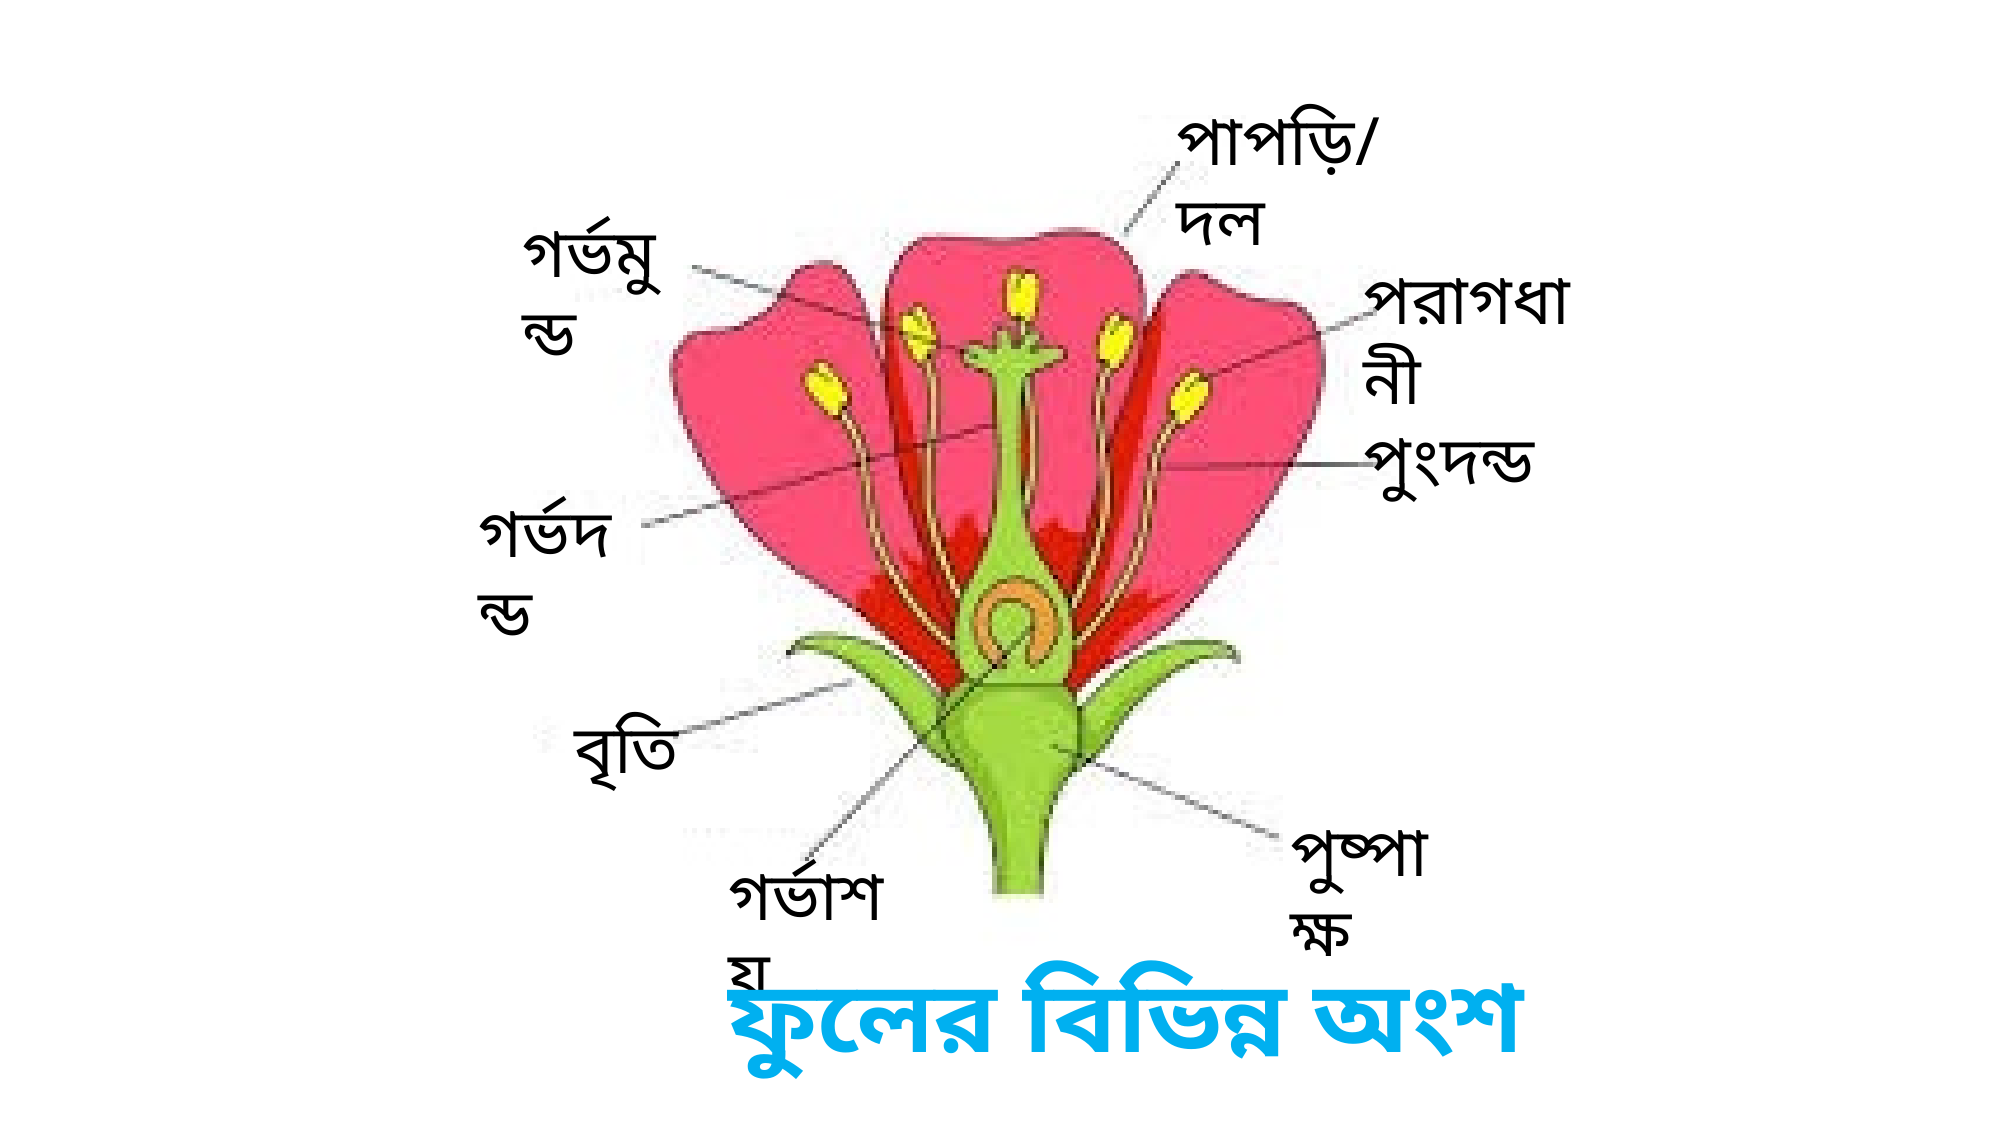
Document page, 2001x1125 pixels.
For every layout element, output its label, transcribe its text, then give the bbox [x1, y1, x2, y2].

text_box পাপড়ি/দল [1161, 91, 1430, 115]
picture [1045, 1001, 1095, 1012]
picture [1358, 1001, 1387, 1012]
text_box ফুলের বিভিন্ন অংশ [714, 1012, 1551, 1080]
picture [841, 1001, 912, 1012]
picture [927, 1001, 975, 1012]
picture [1109, 1001, 1125, 1012]
picture [383, 115, 1617, 1012]
picture [1426, 1000, 1436, 1009]
picture [1139, 1001, 1264, 1012]
picture [1482, 1001, 1501, 1012]
picture [751, 1001, 831, 1012]
